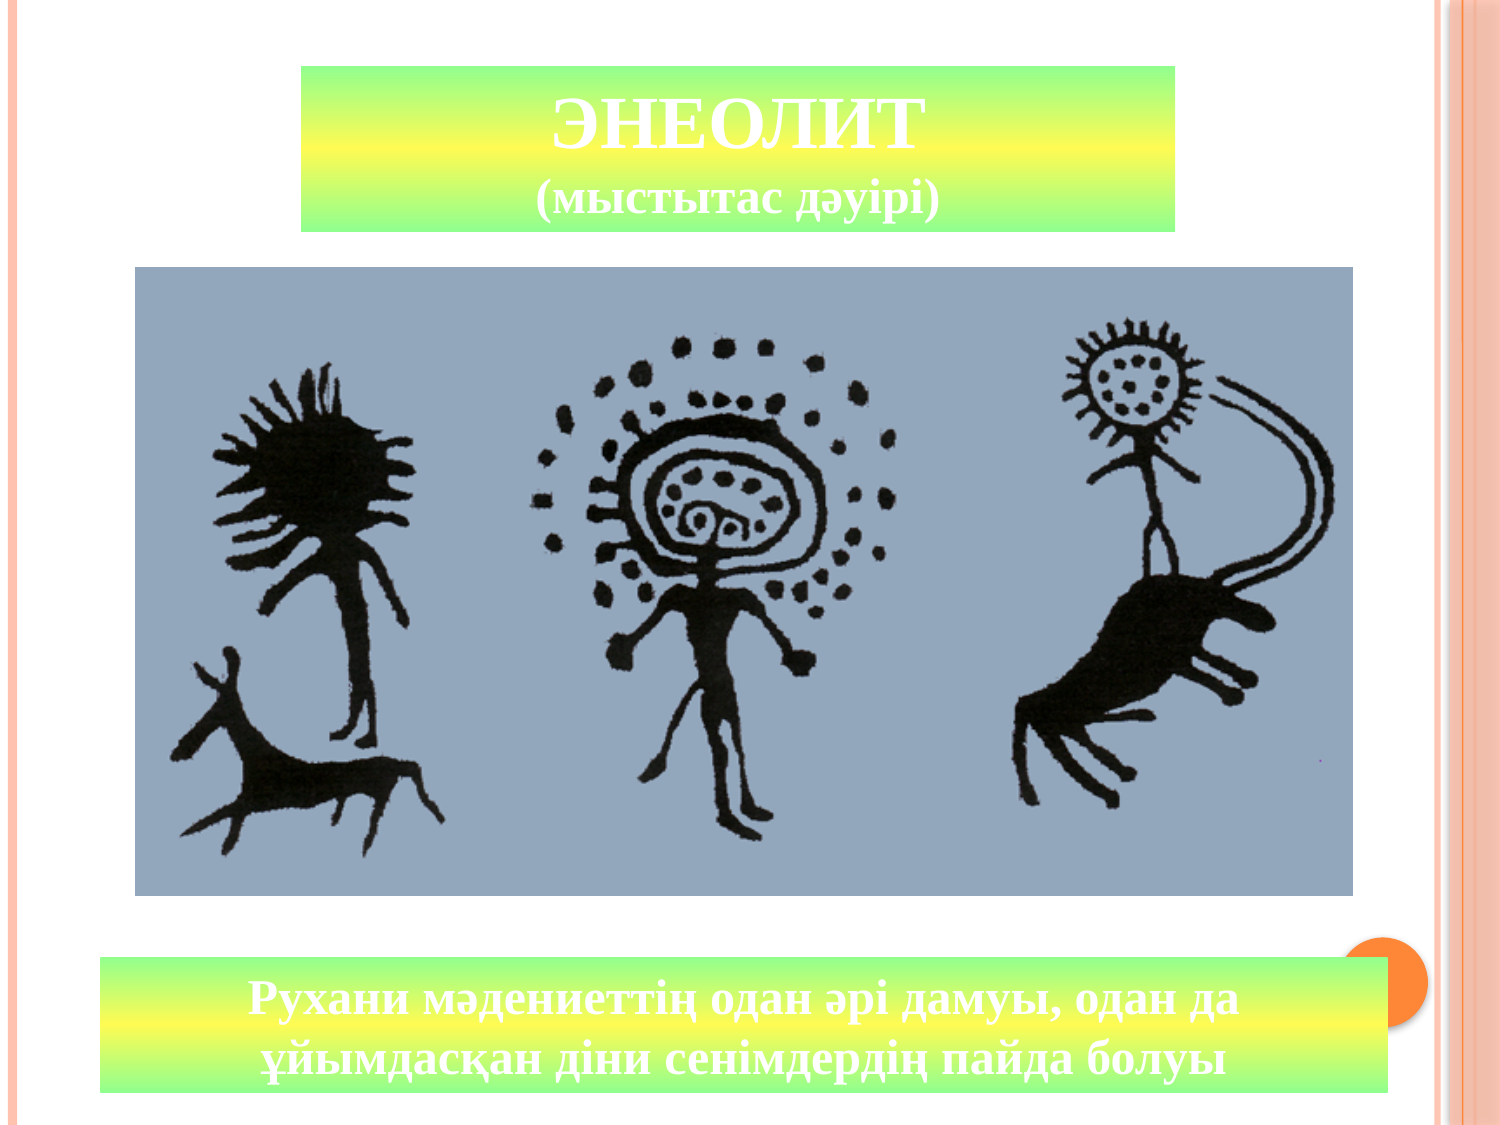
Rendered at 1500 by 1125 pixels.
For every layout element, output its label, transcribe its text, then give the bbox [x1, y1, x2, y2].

text_box ЭНЕОЛИТ (мыстытас дәуірі) [301, 66, 1176, 232]
text_box Рухани мәдениеттің одан әрі дамуы, одан да ұйымдасқан діни сенімдердің пайда болуы [100, 957, 1388, 1093]
picture [135, 266, 1353, 897]
title [75, 45, 1425, 1047]
